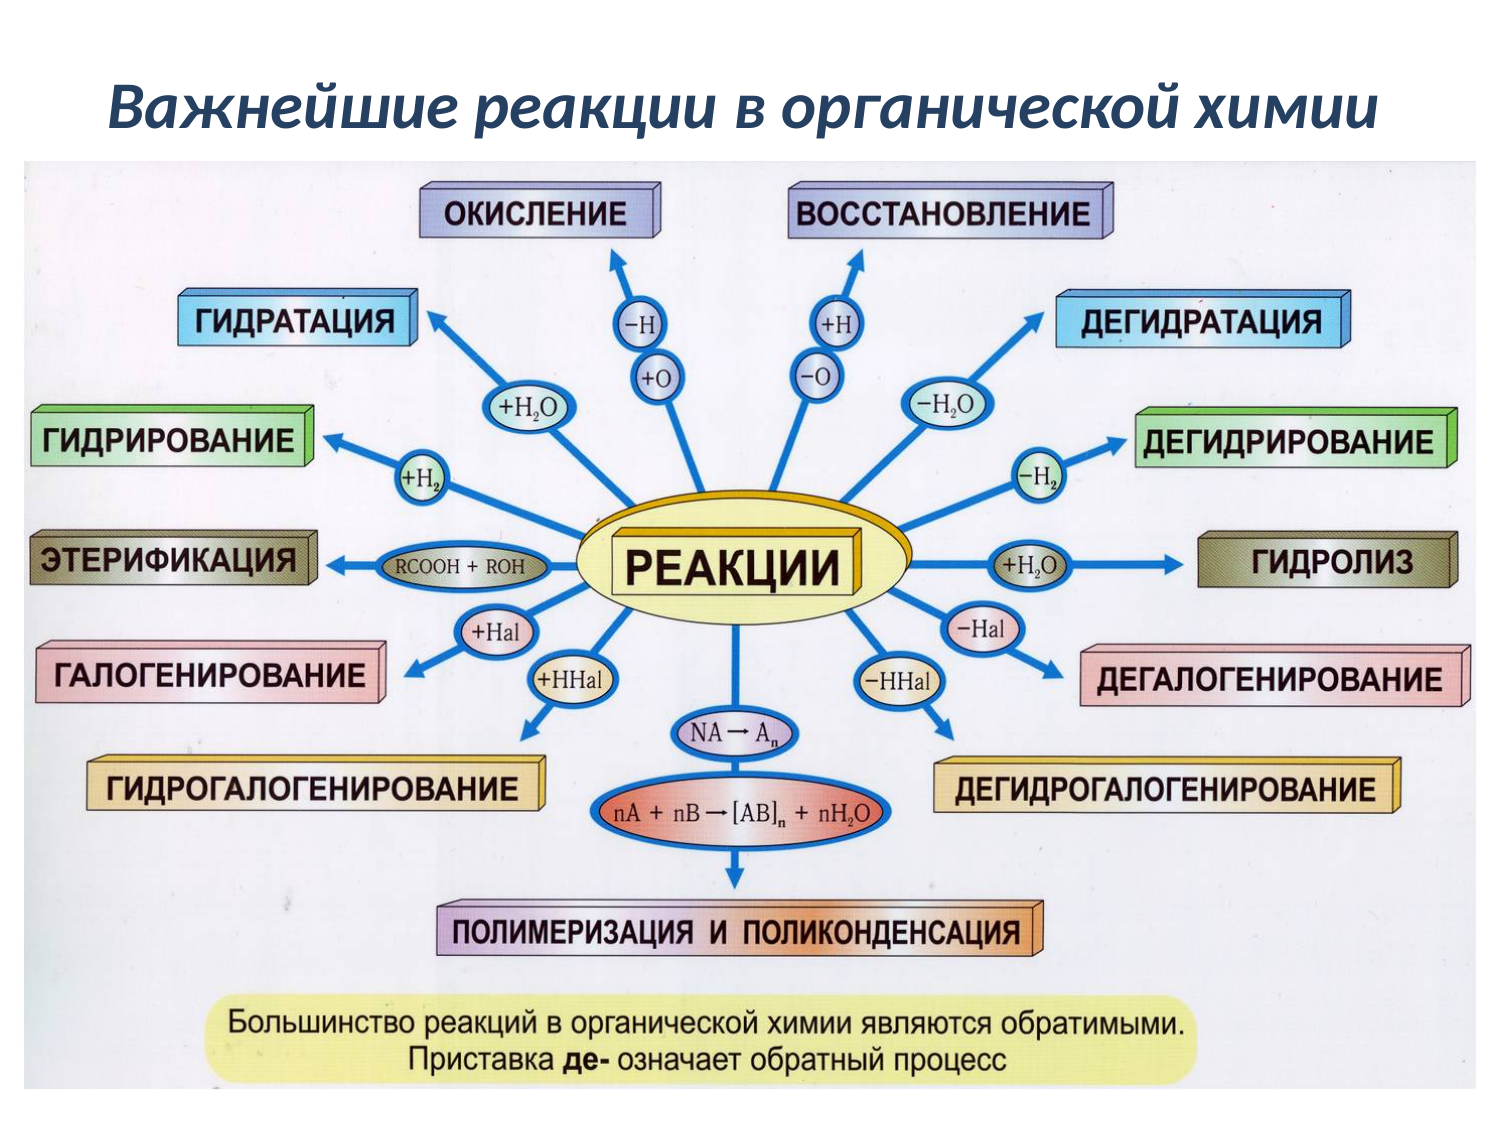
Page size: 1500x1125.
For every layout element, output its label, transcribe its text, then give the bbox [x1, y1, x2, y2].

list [22, 160, 1477, 1091]
title Важнейшие реакции в органической химии [29, 31, 1459, 159]
